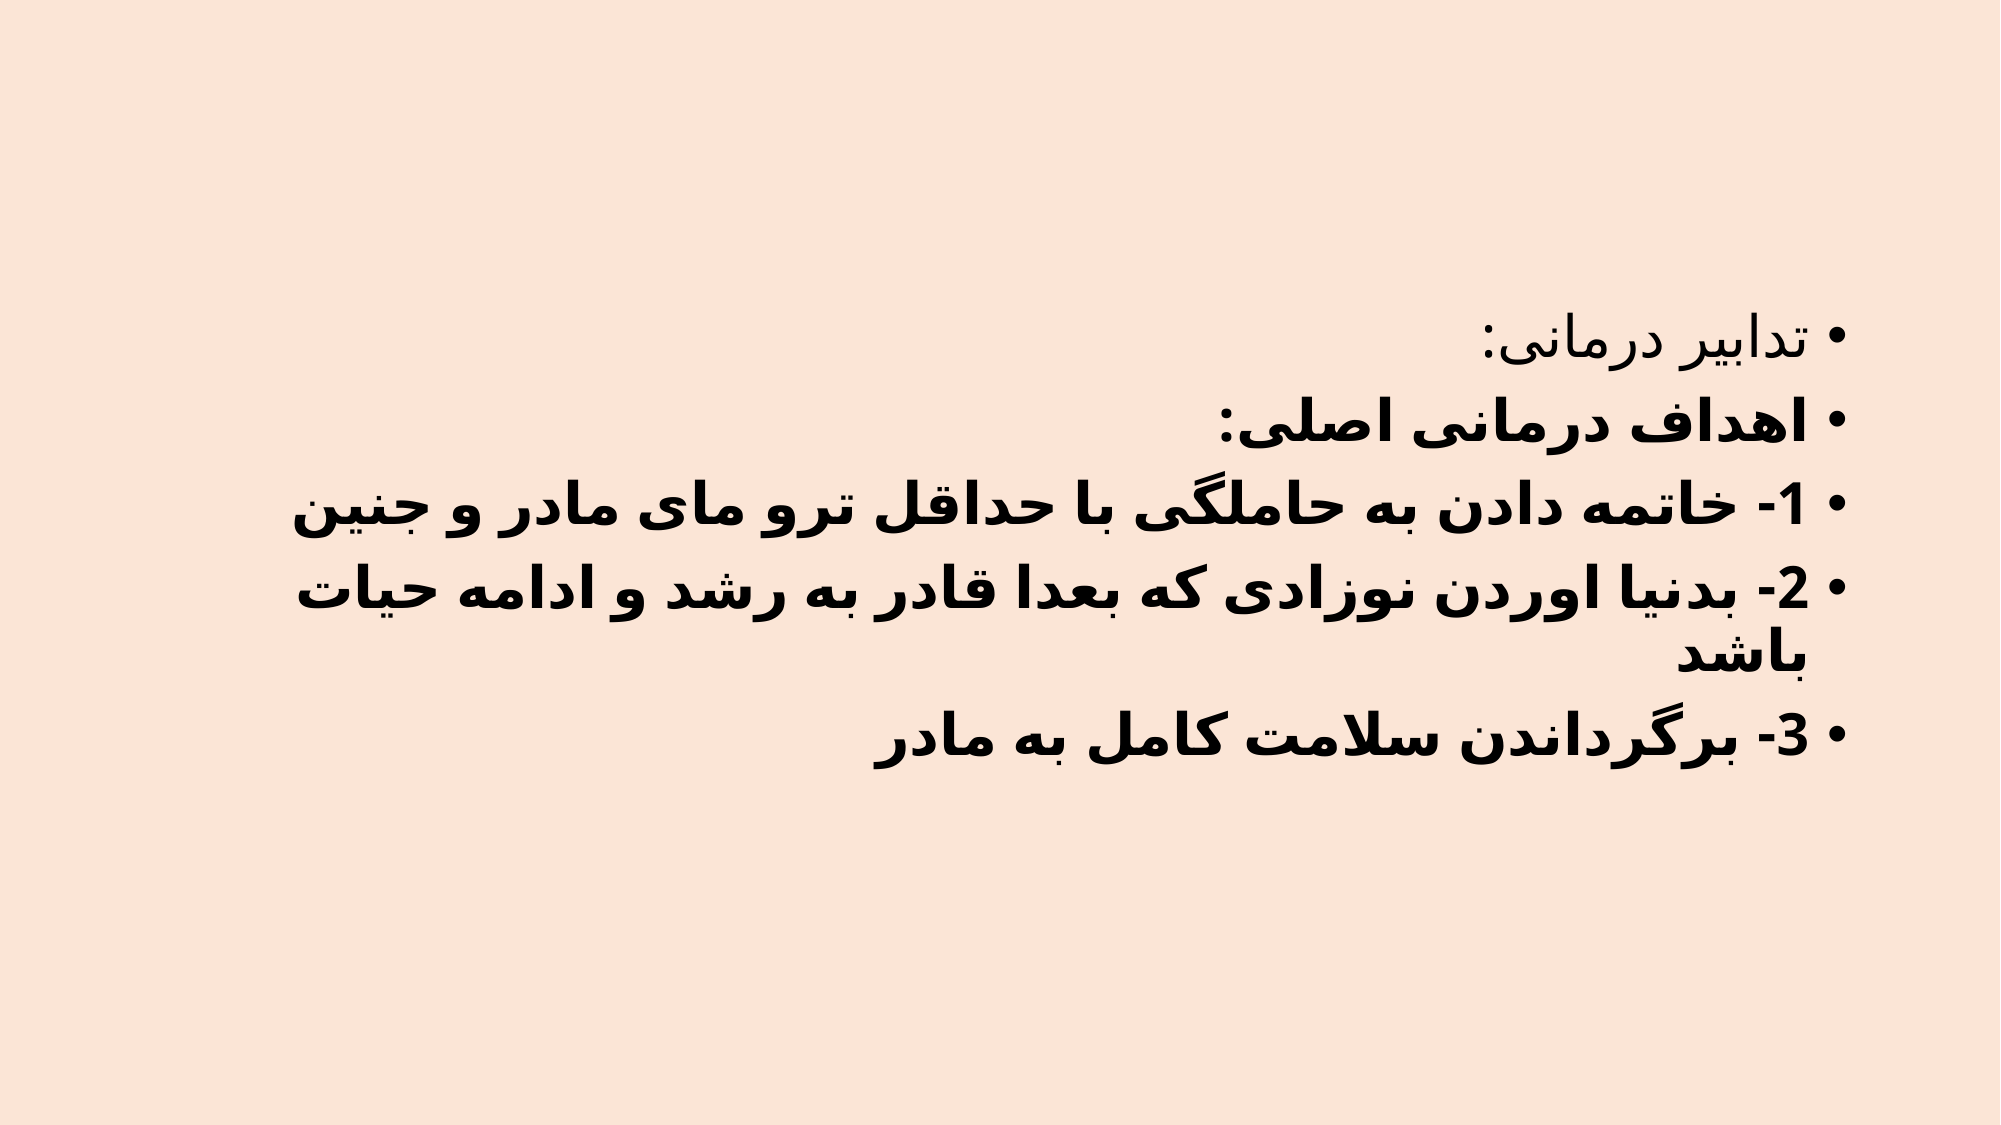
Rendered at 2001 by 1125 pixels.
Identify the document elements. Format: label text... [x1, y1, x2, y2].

list تدابیر درمانی: اهداف درمانی اصلی: 1- خاتمه دادن به حاملگی با حداقل ترو مای مادر و جنین 2- بدنیا اوردن نوزادی که بعدا قادر به رشد و ادامه حیات باشد 3- برگرداندن سلامت کامل به مادر [137, 299, 1863, 1014]
